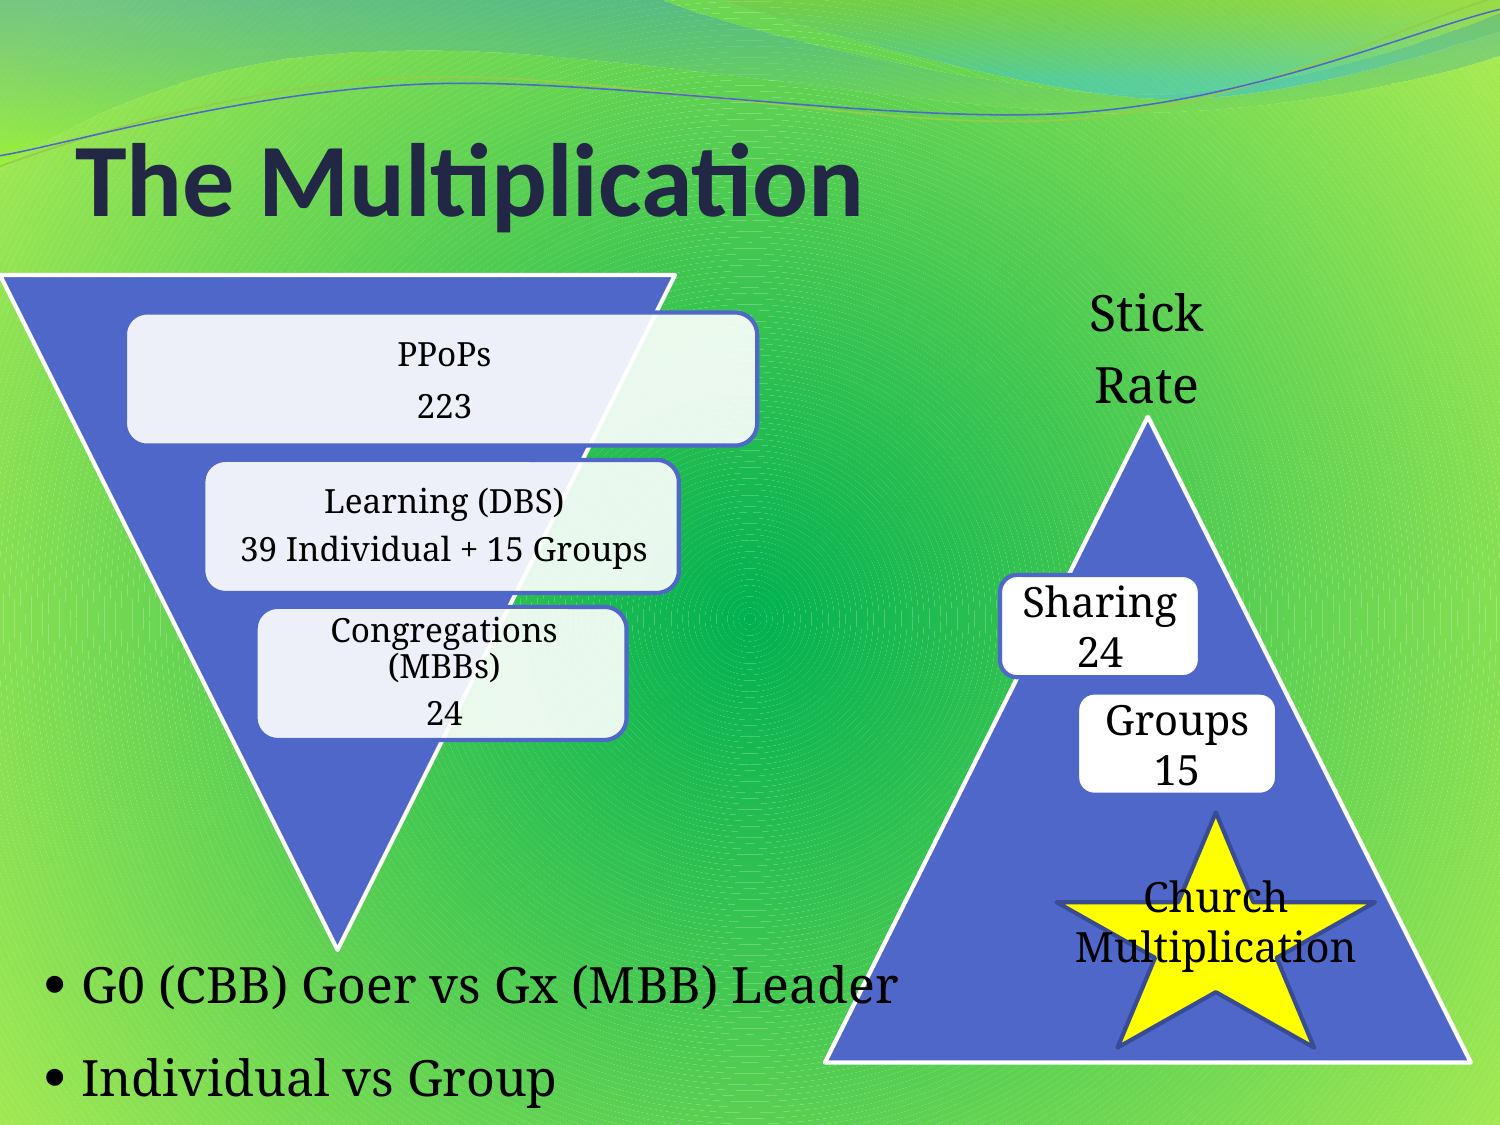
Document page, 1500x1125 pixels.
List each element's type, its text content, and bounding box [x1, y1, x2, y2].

title The Multiplication [75, 50, 1438, 238]
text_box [999, 574, 1201, 678]
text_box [1076, 692, 1278, 796]
text_box G0 (CBB) Goer vs Gx (MBB) Leader Individual vs Group [29, 963, 917, 1125]
text_box [917, 963, 1473, 1065]
text_box Stick Rate [1056, 262, 1238, 274]
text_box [0, 274, 1500, 951]
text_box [1056, 812, 1376, 1048]
